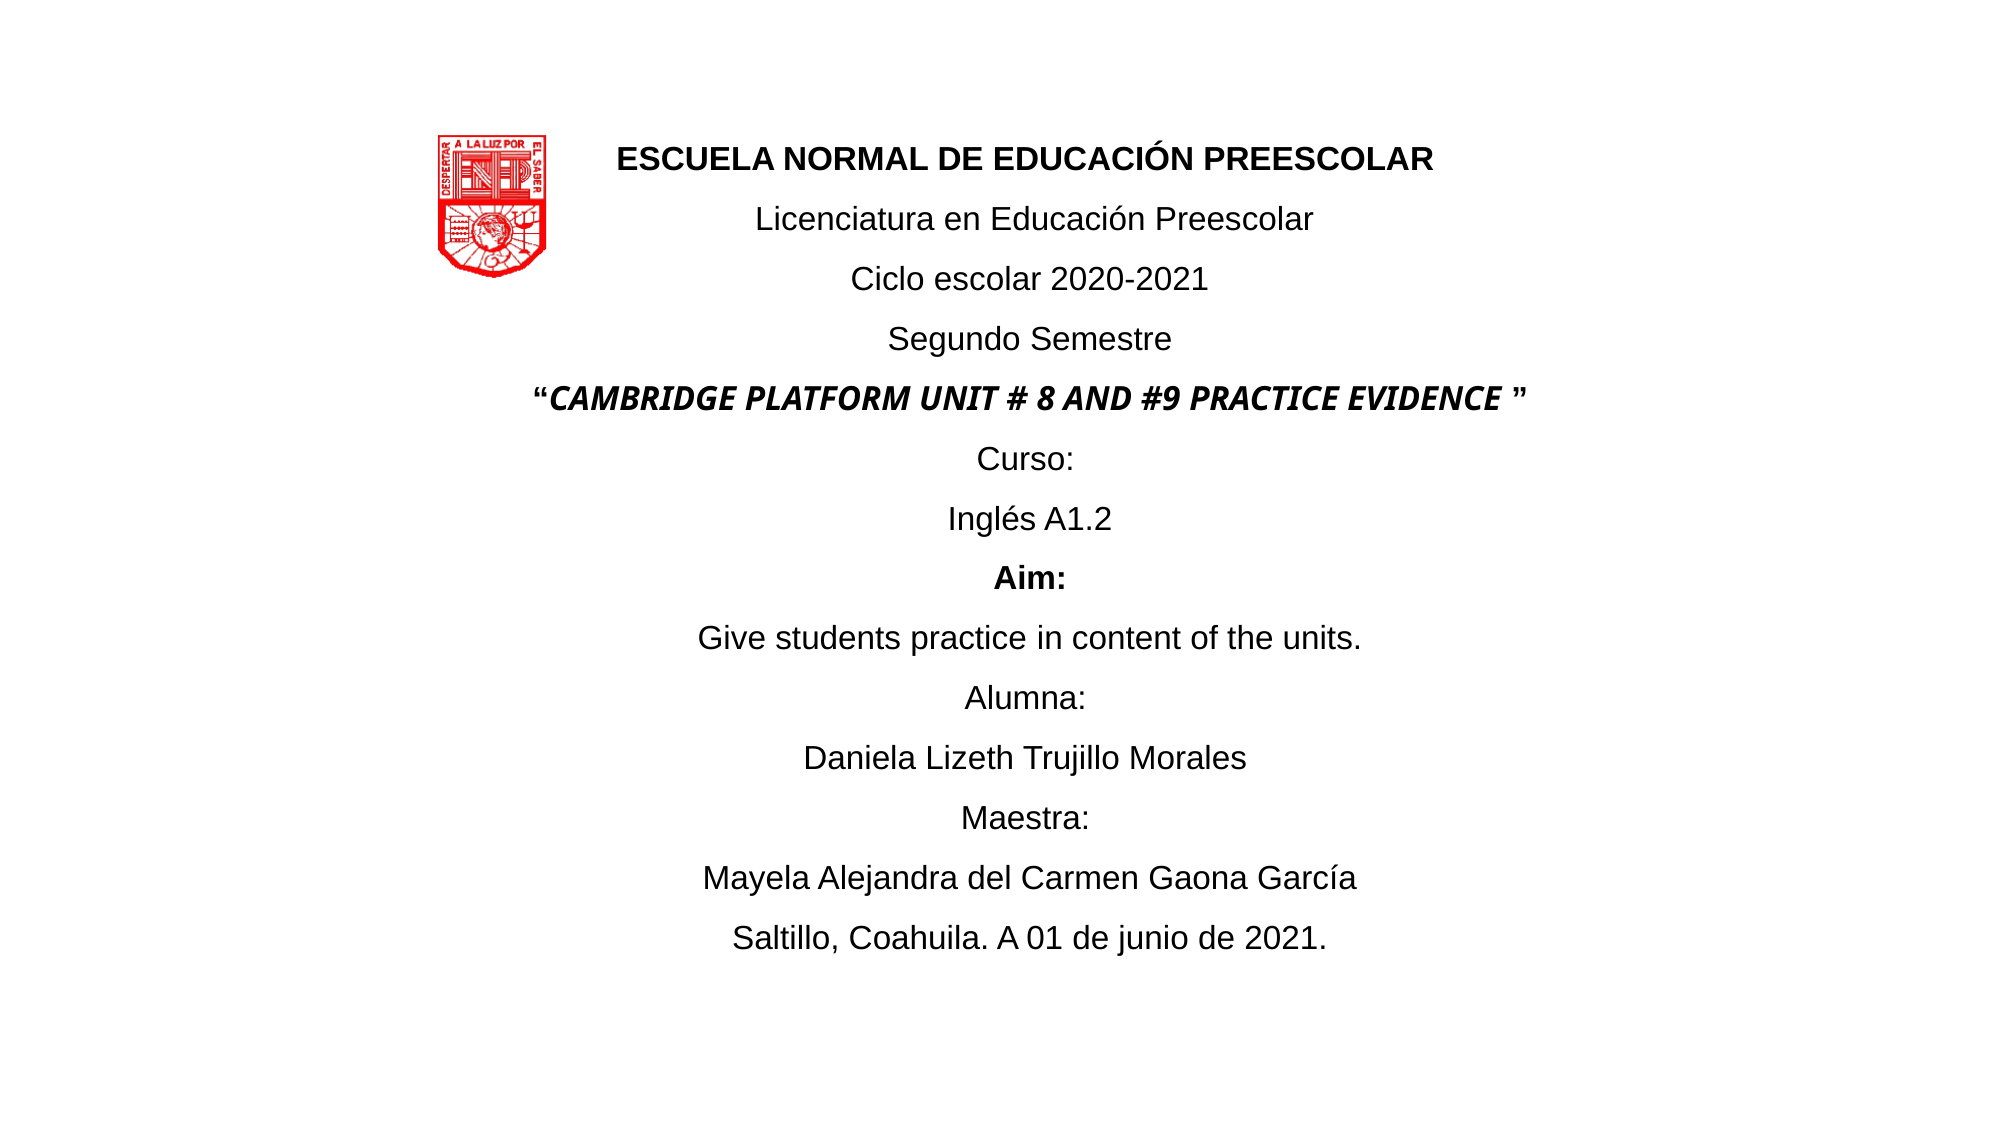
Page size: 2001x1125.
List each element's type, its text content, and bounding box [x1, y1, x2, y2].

picture [431, 132, 555, 280]
text_box ESCUELA NORMAL DE EDUCACIÓN PREESCOLAR Licenciatura en Educación Preescolar Ciclo escolar 2020-2021 Segundo Semestre “CAMBRIDGE PLATFORM UNIT # 8 AND #9 PRACTICE EVIDENCE ” Curso: Inglés A1.2 Aim: Give students practice in content of the units. Alumna: Daniela Lizeth Trujillo Morales Maestra: Mayela Alejandra del Carmen Gaona García Saltillo, Coahuila. A 01 de junio de 2021. [506, 110, 1554, 964]
